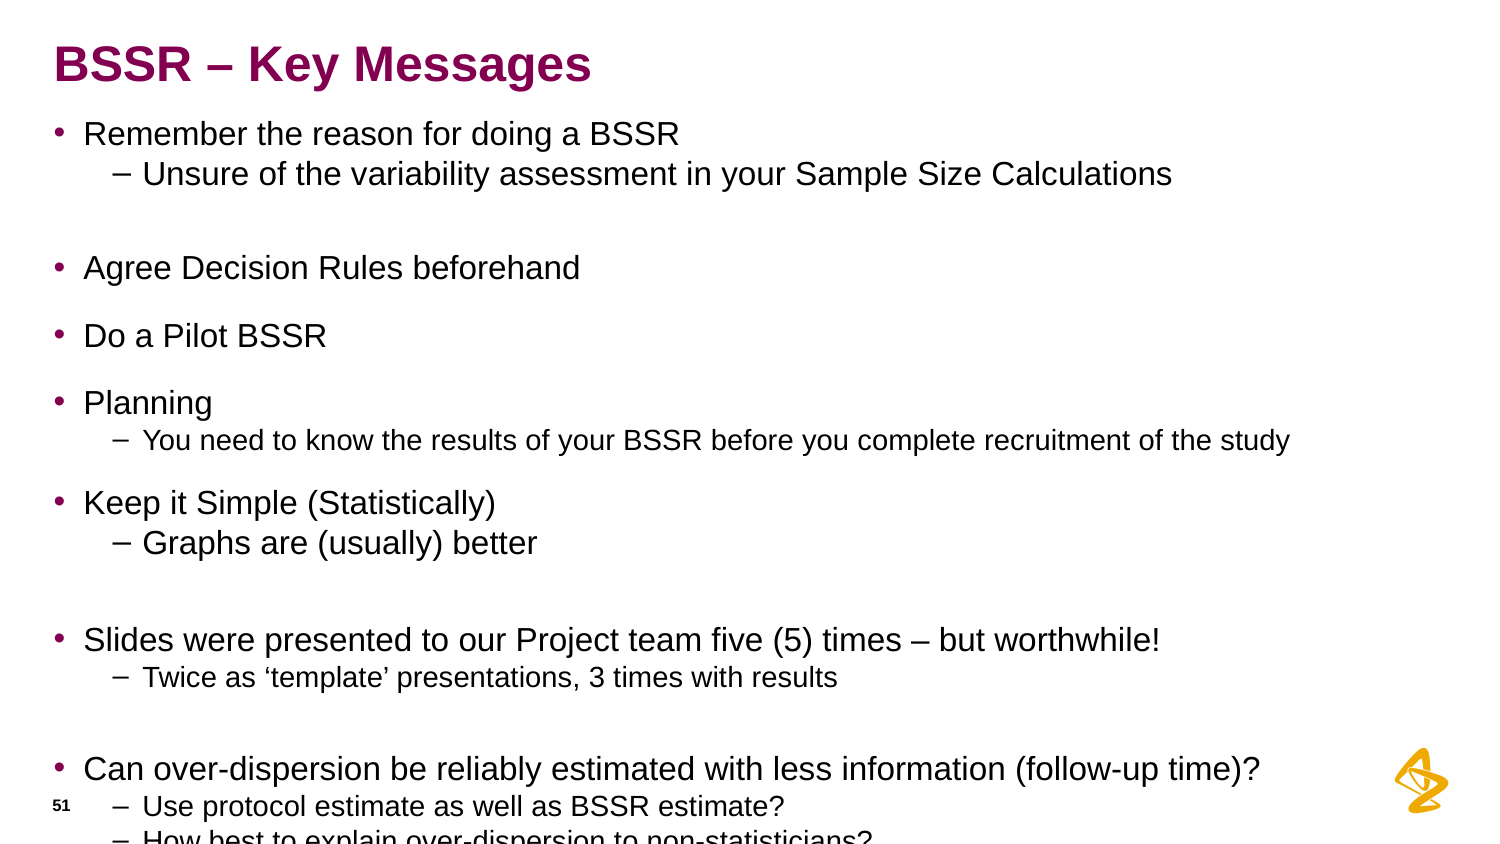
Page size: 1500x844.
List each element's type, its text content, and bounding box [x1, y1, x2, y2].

title BSSR – Key Messages [38, 23, 1477, 107]
picture [1384, 737, 1459, 824]
list Remember the reason for doing a BSSR Unsure of the variability assessment in your Sample Size Calculations Agree Decision Rules beforehand Do a Pilot BSSR Planning You need to know the results of your BSSR before you complete recruitment of the study Keep it Simple (Statistically) Graphs are (usually) better Slides were presented to our Project team five (5) times – but worthwhile! Twice as ‘template’ presentations, 3 times with results Can over-dispersion be reliably estimated with less information (follow-up time)? Use protocol estimate as well as BSSR estimate? How best to explain over-dispersion to non-statisticians? [38, 105, 1369, 796]
slide_number 51 [52, 796, 118, 822]
